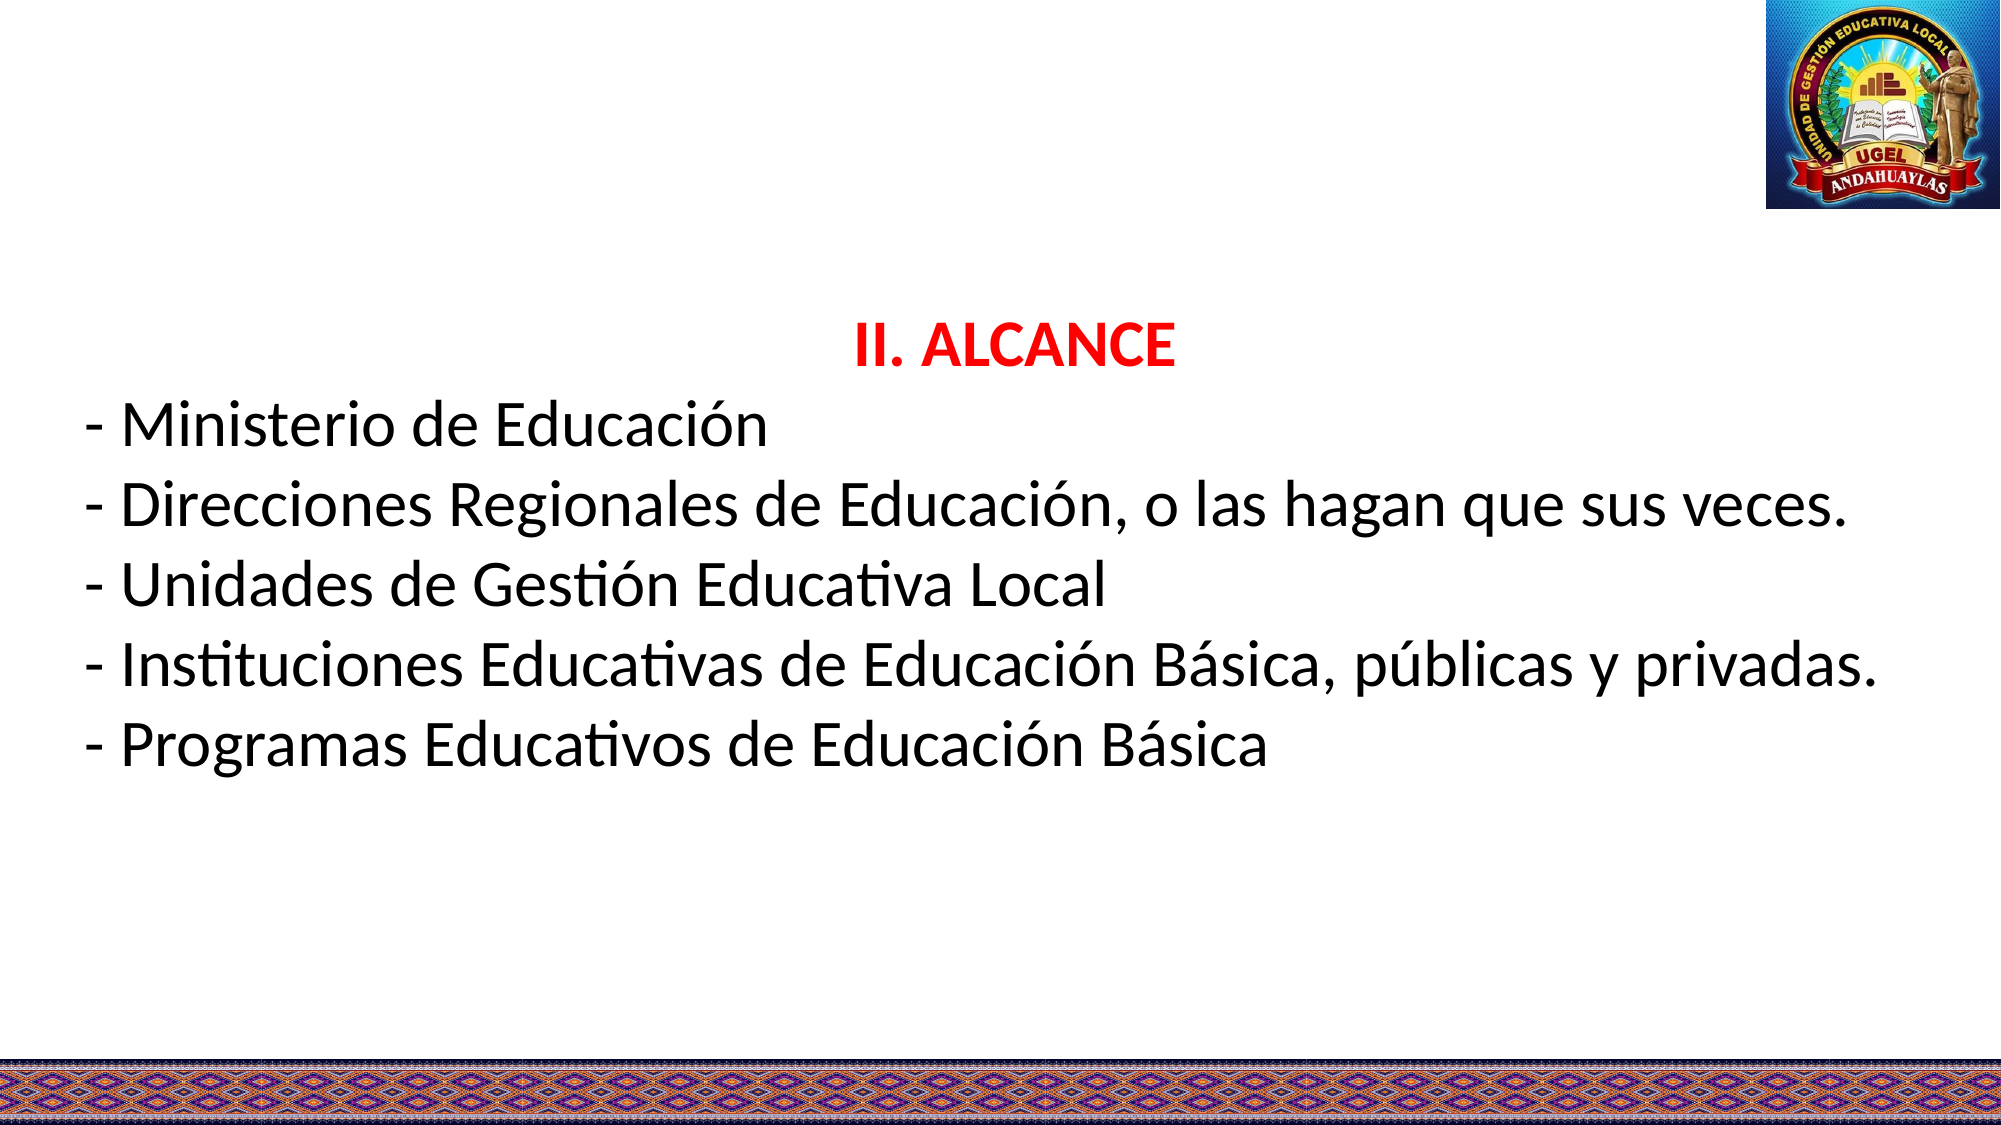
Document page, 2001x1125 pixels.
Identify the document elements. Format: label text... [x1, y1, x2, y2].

text_box II. ALCANCE - Ministerio de Educación - Direcciones Regionales de Educación, o las hagan que sus veces. - Unidades de Gestión Educativa Local - Instituciones Educativas de Educación Básica, públicas y privadas. - Programas Educativos de Educación Básica [70, 292, 1960, 787]
picture [1766, 0, 2000, 209]
picture [0, 1059, 2001, 1125]
